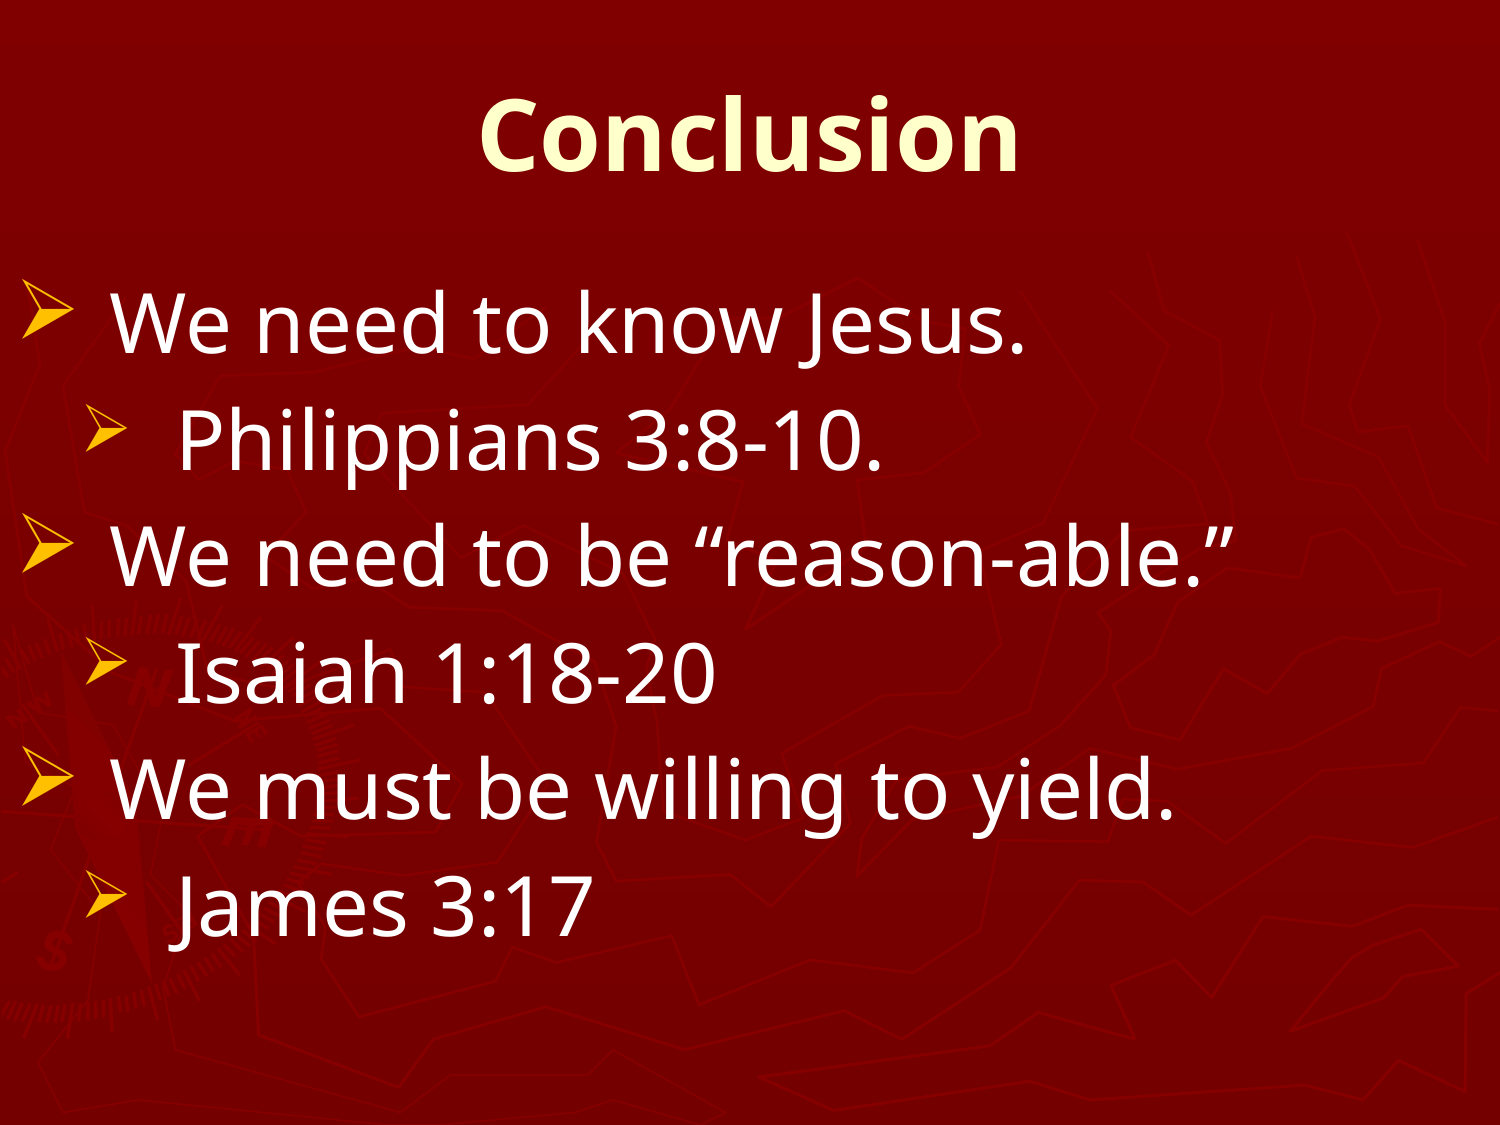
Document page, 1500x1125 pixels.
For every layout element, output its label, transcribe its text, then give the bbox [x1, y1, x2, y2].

list We need to know Jesus. Philippians 3:8-10. We need to be “reason-able.” Isaiah 1:18-20 We must be willing to yield. James 3:17 [0, 262, 1500, 1125]
title Conclusion [49, 37, 1451, 226]
